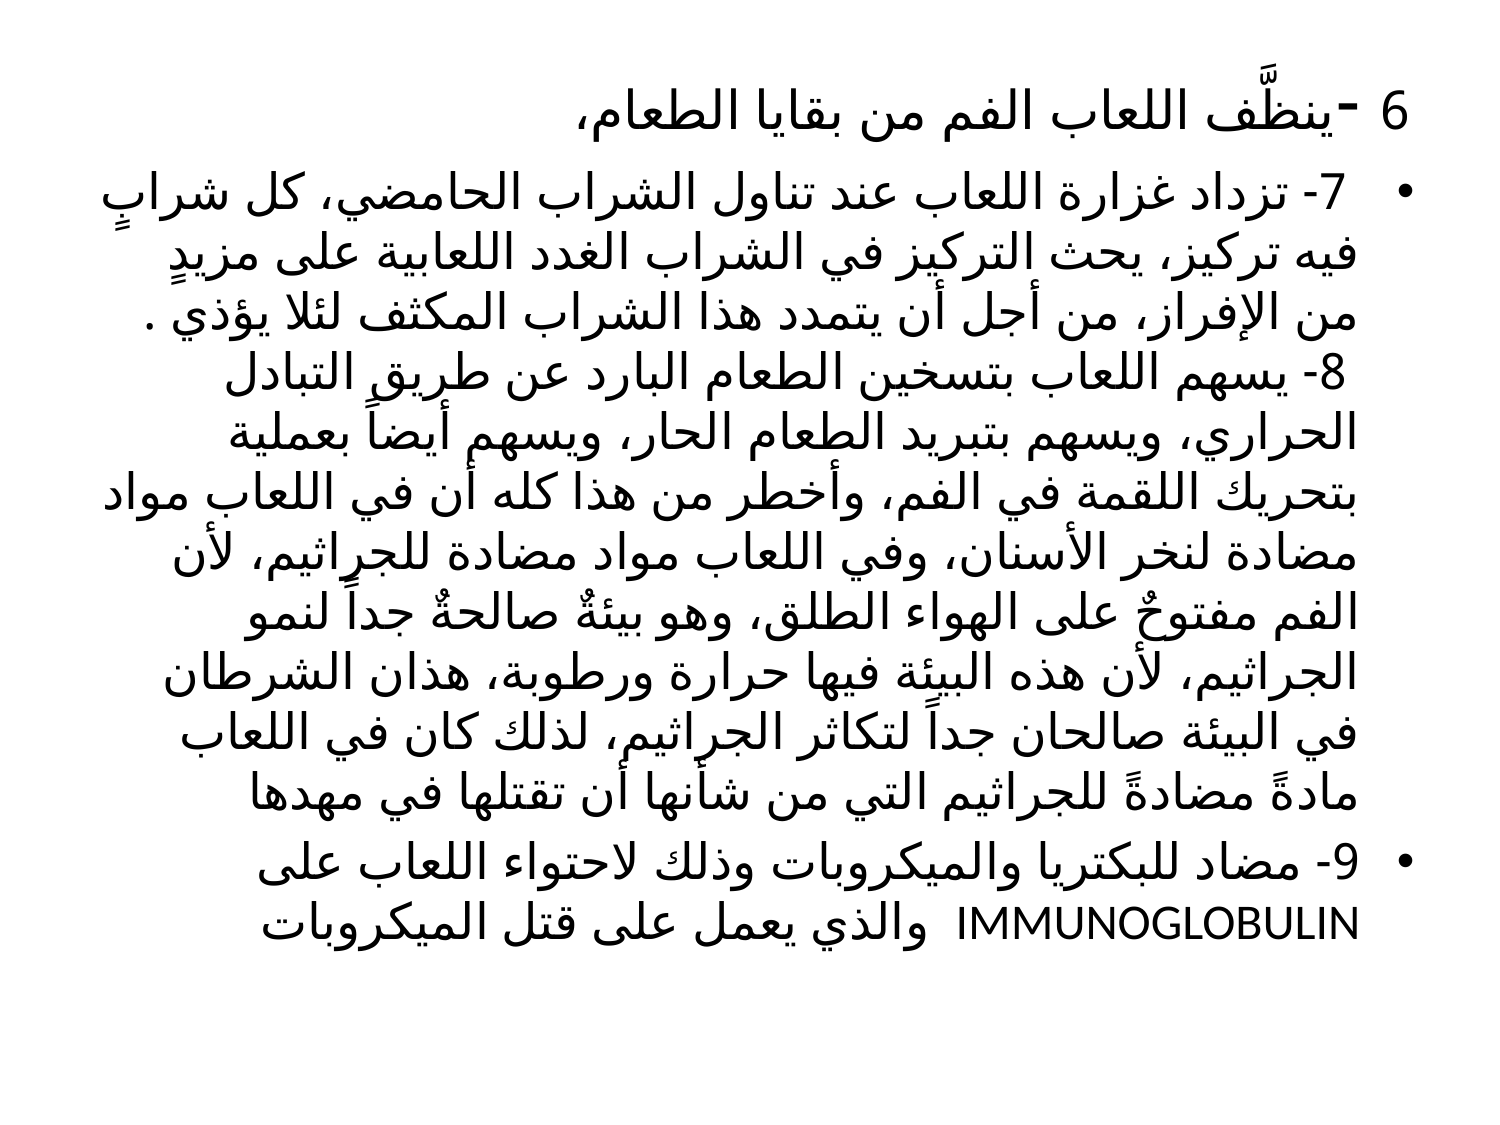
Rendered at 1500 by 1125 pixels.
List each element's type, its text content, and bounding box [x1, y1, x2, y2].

title 6 -ينظَّف اللعاب الفم من بقايا الطعام، [75, 45, 1425, 152]
list 7- تزداد غزارة اللعاب عند تناول الشراب الحامضي، كل شرابٍ فيه تركيز، يحث التركيز في الشراب الغدد اللعابية على مزيدٍ من الإفراز، من أجل أن يتمدد هذا الشراب المكثف لئلا يؤذي . 8- يسهم اللعاب بتسخين الطعام البارد عن طريق التبادل الحراري، ويسهم بتبريد الطعام الحار، ويسهم أيضاً بعملية بتحريك اللقمة في الفم، وأخطر من هذا كله أن في اللعاب مواد مضادة لنخر الأسنان، وفي اللعاب مواد مضادة للجراثيم، لأن الفم مفتوحٌ على الهواء الطلق، وهو بيئةٌ صالحةٌ جداً لنمو الجراثيم، لأن هذه البيئة فيها حرارة ورطوبة، هذان الشرطان في البيئة صالحان جداً لتكاثر الجراثيم، لذلك كان في اللعاب مادةً مضادةً للجراثيم التي من شأنها أن تقتلها في مهدها 9- مضاد للبكتريا والميكروبات وذلك لاحتواء اللعاب على IMMUNOGLOBULIN والذي يعمل على قتل الميكروبات [75, 152, 1425, 1005]
